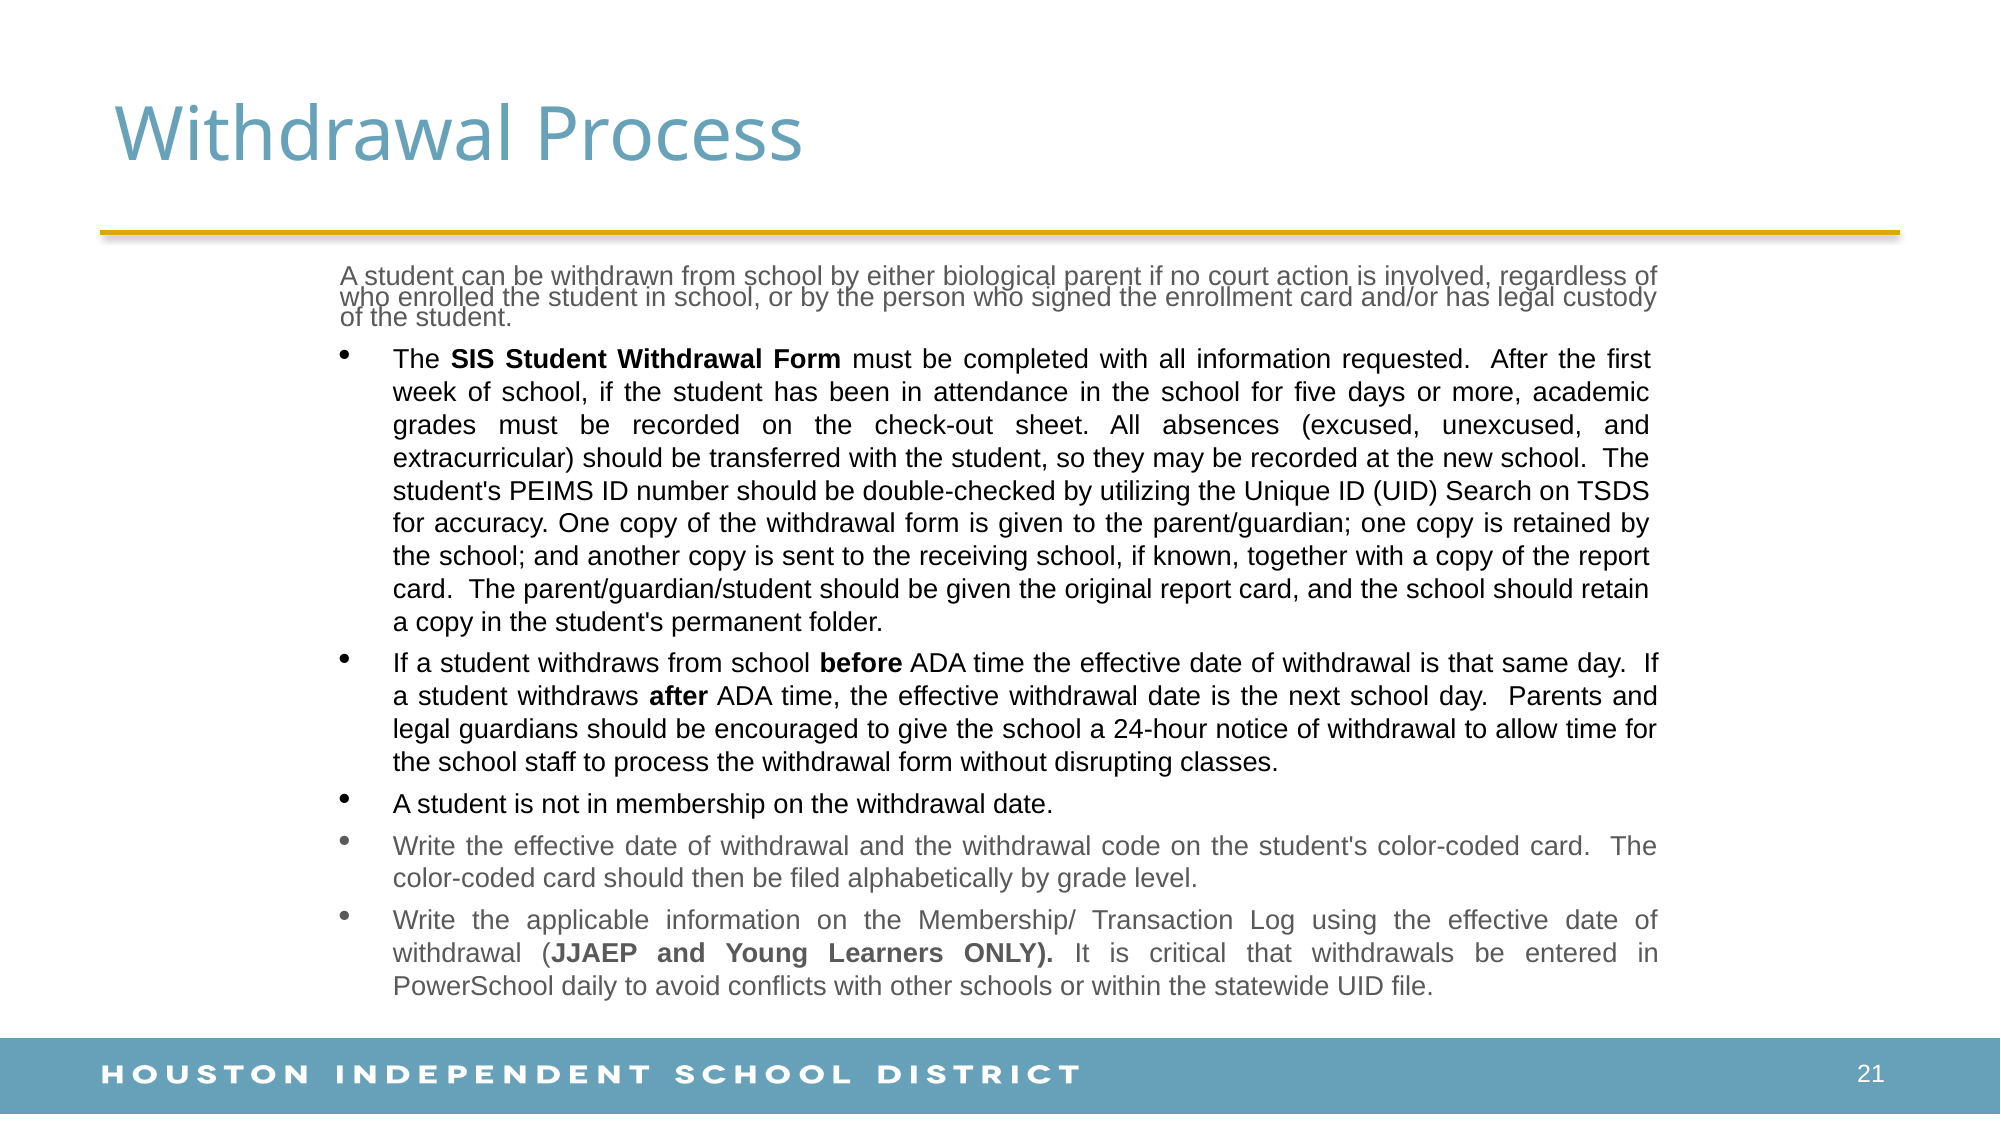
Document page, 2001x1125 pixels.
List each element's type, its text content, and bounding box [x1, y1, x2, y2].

picture [0, 1038, 2000, 1114]
slide_number 21 [1433, 1042, 1900, 1103]
list A student can be withdrawn from school by either biological parent if no court action is involved, regardless of who enrolled the student in school, or by the person who signed the enrollment card and/or has legal custody of the student. The SIS Student Withdrawal Form must be completed with all information requested. After the first week of school, if the student has been in attendance in the school for five days or more, academic grades must be recorded on the check-out sheet. All absences (excused, unexcused, and extracurricular) should be transferred with the student, so they may be recorded at the new school. The student's PEIMS ID number should be double-checked by utilizing the Unique ID (UID) Search on TSDS for accuracy. One copy of the withdrawal form is given to the parent/guardian; one copy is retained by the school; and another copy is sent to the receiving school, if known, together with a copy of the report card. The parent/guardian/student should be given the original report card, and the school should retain a copy in the student's permanent folder. If a student withdraws from school before ADA time the effective date of withdrawal is that same day. If a student withdraws after ADA time, the effective withdrawal date is the next school day. Parents and legal guardians should be encouraged to give the school a 24-hour notice of withdrawal to allow time for the school staff to process the withdrawal form without disrupting classes. A student is not in membership on the withdrawal date. Write the effective date of withdrawal and the withdrawal code on the student's color-coded card. The color-coded card should then be filed alphabetically by grade level. Write the applicable information on the Membership/ Transaction Log using the effective date of withdrawal (JJAEP and Young Learners ONLY). It is critical that withdrawals be entered in PowerSchool daily to avoid conflicts with other schools or within the statewide UID file. [324, 263, 1675, 1018]
title Withdrawal Process [99, 45, 1900, 233]
